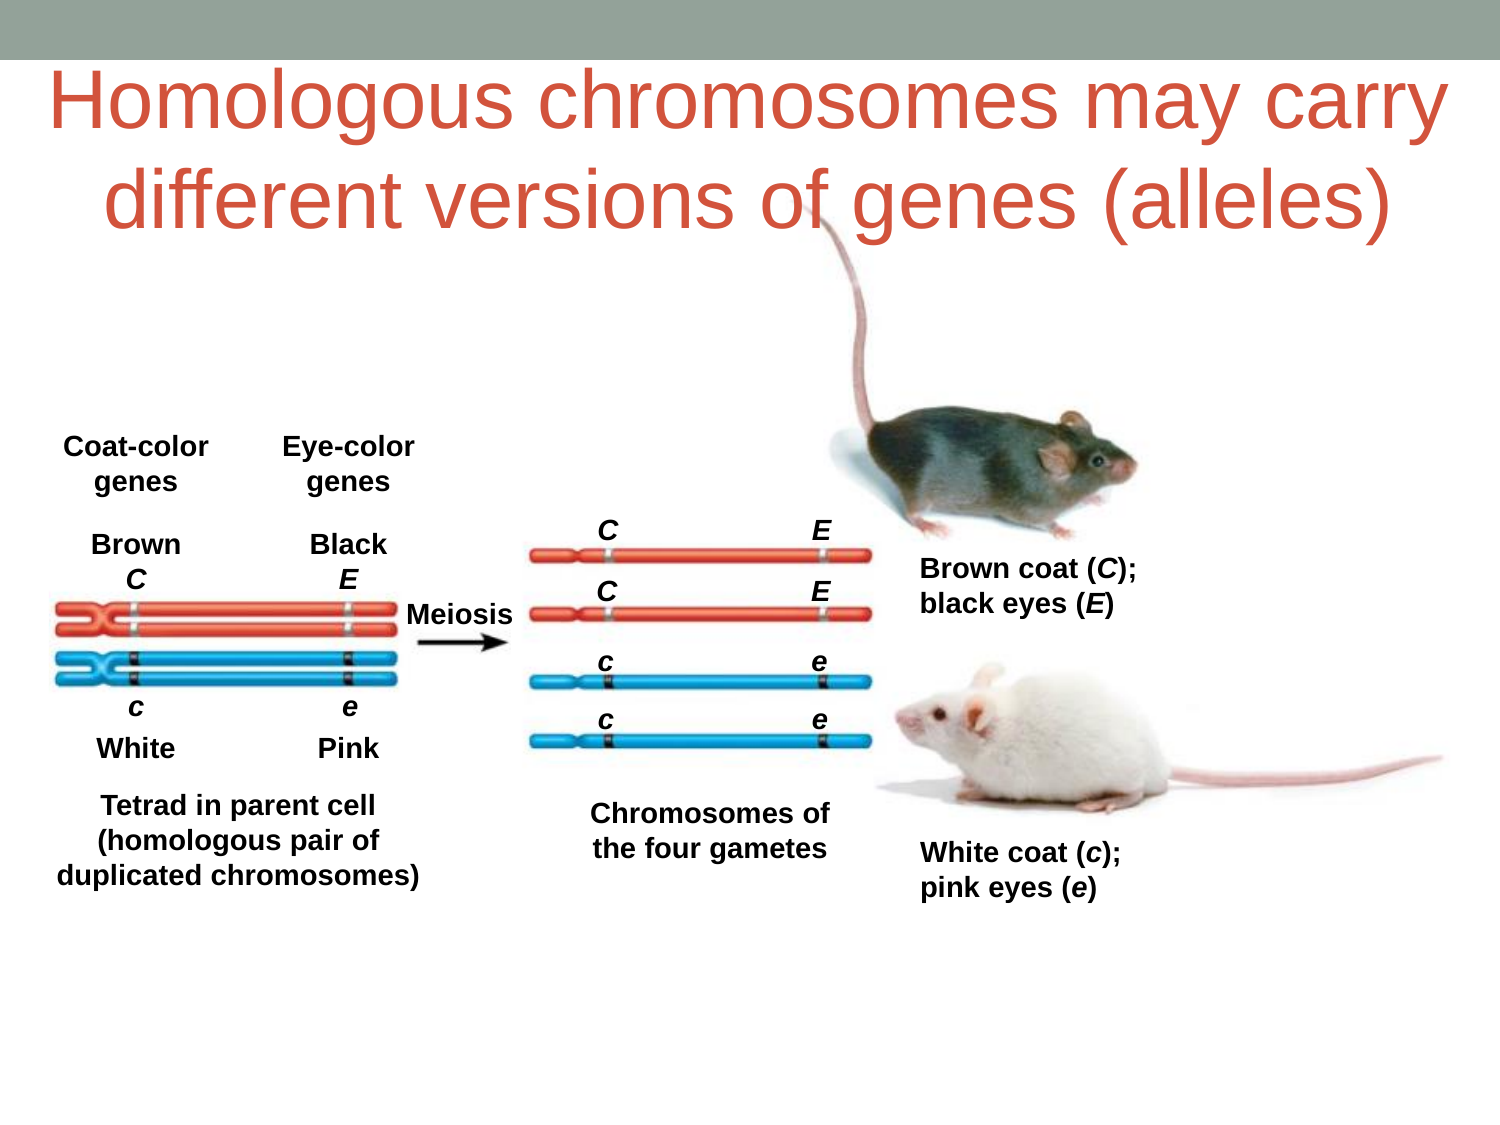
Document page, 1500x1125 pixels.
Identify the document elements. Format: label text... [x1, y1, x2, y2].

text_box Homologous chromosomes may carry different versions of genes (alleles) [24, 37, 1473, 253]
text_box White coat (c); pink eyes (e) [920, 899, 1122, 904]
picture [48, 192, 1452, 889]
